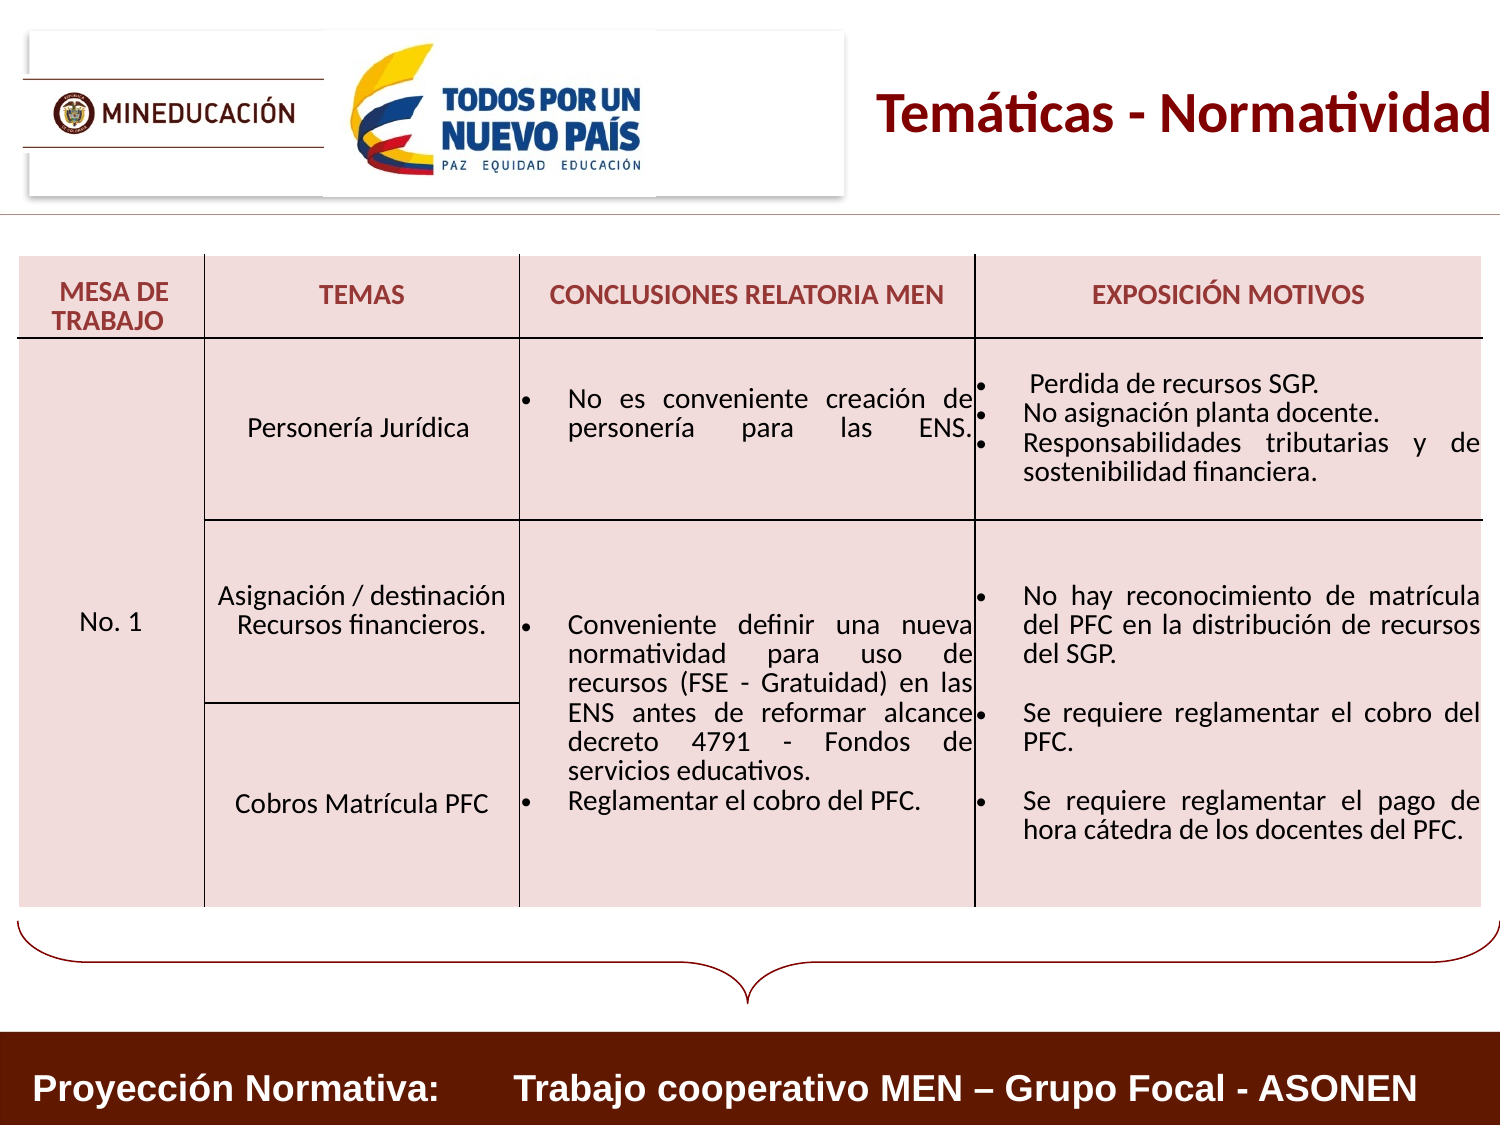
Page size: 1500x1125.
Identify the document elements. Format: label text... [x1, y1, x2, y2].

table_cell Conveniente definir una nueva normatividad para uso de recursos (FSE - Gratuidad) en las ENS antes de reformar alcance decreto 4791 - Fondos de servicios educativos. Reglamentar el cobro del PFC. [520, 521, 974, 907]
table_cell No hay reconocimiento de matrícula del PFC en la distribución de recursos del SGP. Se requiere reglamentar el cobro del PFC. Se requiere reglamentar el pago de hora cátedra de los docentes del PFC. [976, 521, 1481, 907]
text_box [16, 920, 1500, 1005]
table_header EXPOSICIÓN MOTIVOS [976, 256, 1481, 337]
picture [0, 0, 1500, 1125]
table_cell Personería Jurídica [205, 339, 519, 519]
table_cell No. 1 [19, 339, 204, 907]
text_box Proyección Normativa: Trabajo cooperativo MEN – Grupo Focal - ASONEN [17, 1057, 1459, 1117]
table_cell No es conveniente creación de personería para las ENS. [520, 339, 974, 519]
text_box Temáticas - Normatividad [844, 66, 1500, 161]
table_cell Asignación / destinación Recursos financieros. [205, 521, 519, 702]
table_header TEMAS [205, 256, 519, 337]
table_cell Perdida de recursos SGP. No asignación planta docente. Responsabilidades tributarias y de sostenibilidad financiera. [976, 339, 1481, 519]
table_header MESA DE TRABAJO [19, 256, 204, 337]
table_cell Cobros Matrícula PFC [205, 704, 519, 907]
table_header CONCLUSIONES RELATORIA MEN [520, 256, 974, 337]
